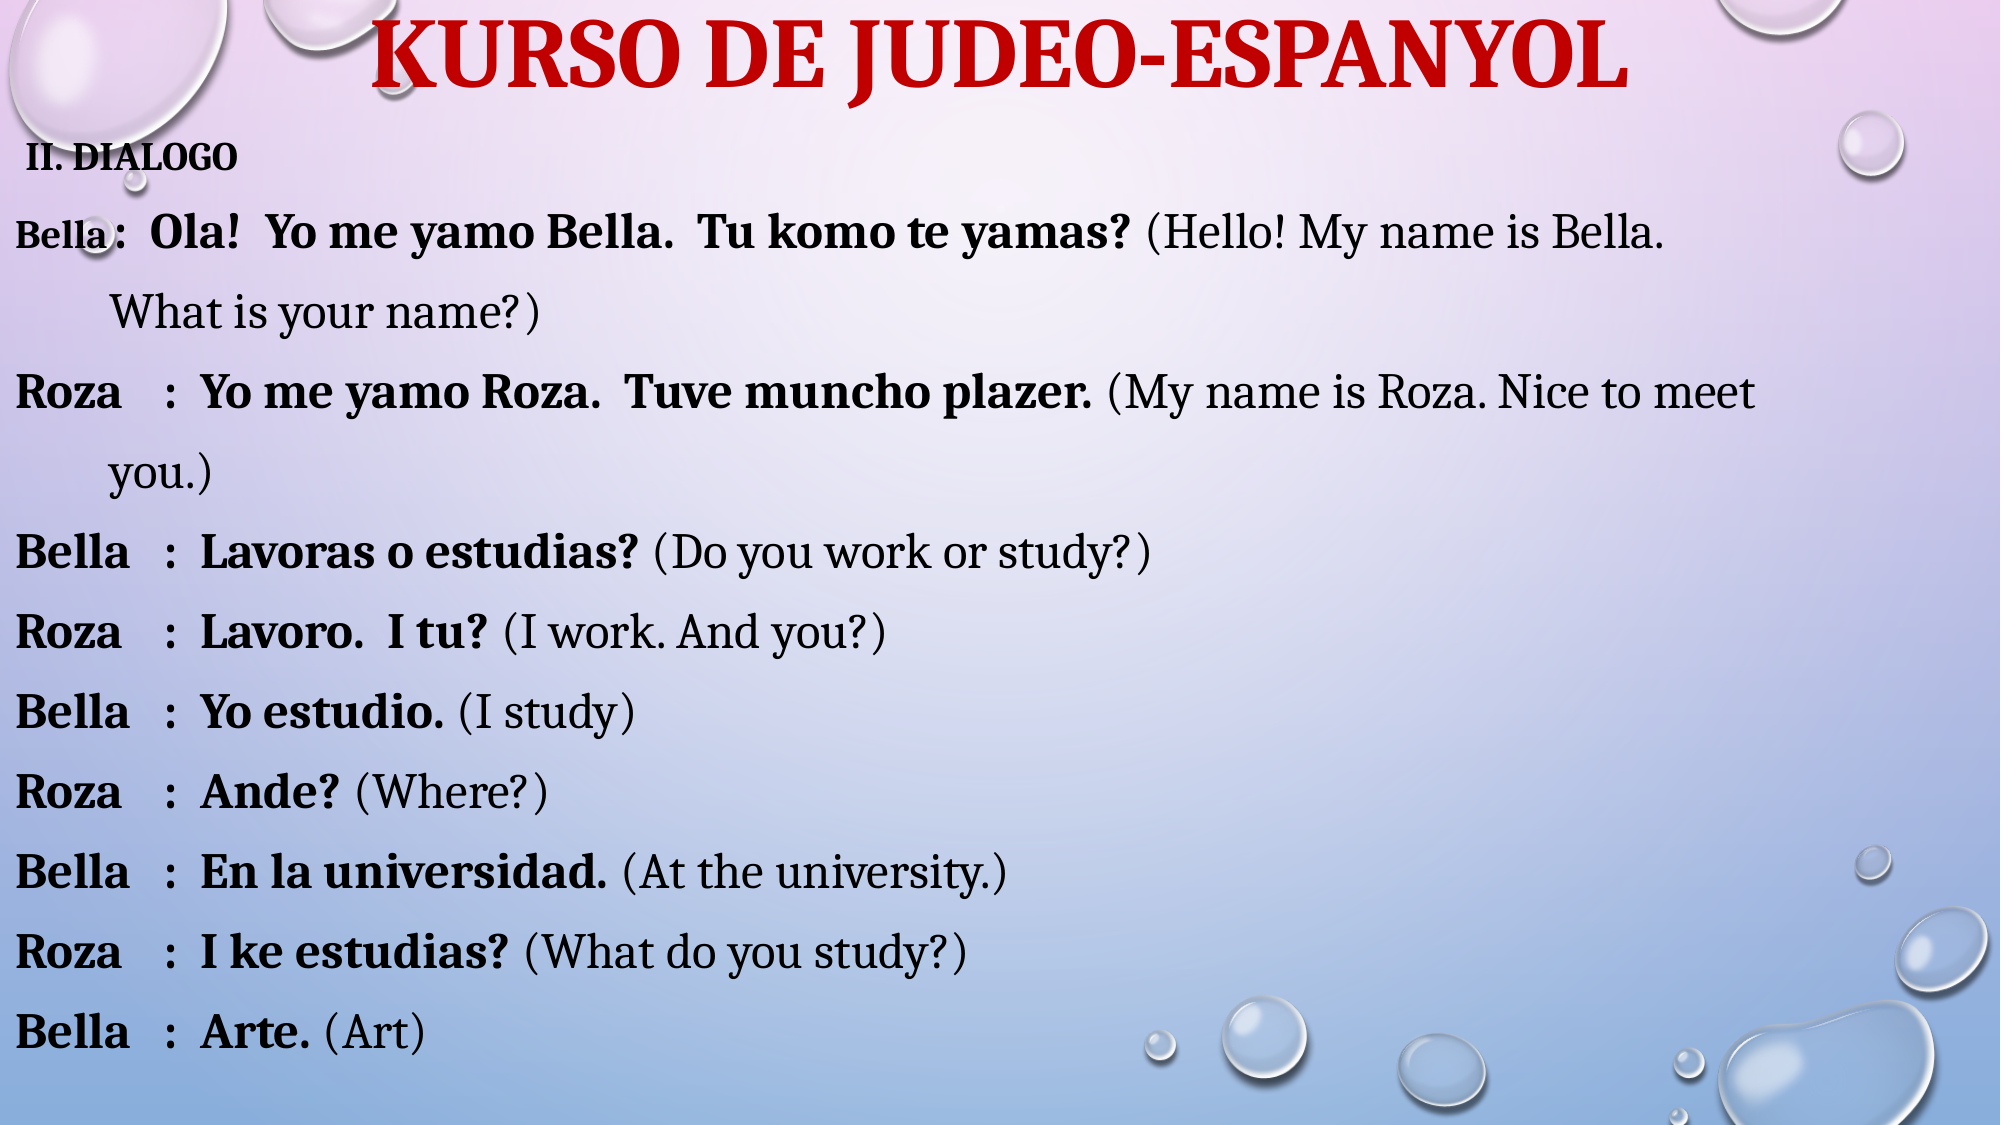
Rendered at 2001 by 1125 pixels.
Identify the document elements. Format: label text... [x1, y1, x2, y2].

title KURSO DE JUDEO-ESPANYOL [0, 0, 2000, 113]
list II. DIALOGO Bella : Ola! Yo me yamo Bella. Tu komo te yamas? (Hello! My name is Bella. What is your name?) Roza : Yo me yamo Roza. Tuve muncho plazer. (My name is Roza. Nice to meet you.) Bella : Lavoras o estudias? (Do you work or study?) Roza : Lavoro. I tu? (I work. And you?) Bella : Yo estudio. (I study) Roza : Ande? (Where?) Bella : En la universidad. (At the university.) Roza : I ke estudias? (What do you study?) Bella : Arte. (Art) [0, 113, 2000, 1125]
